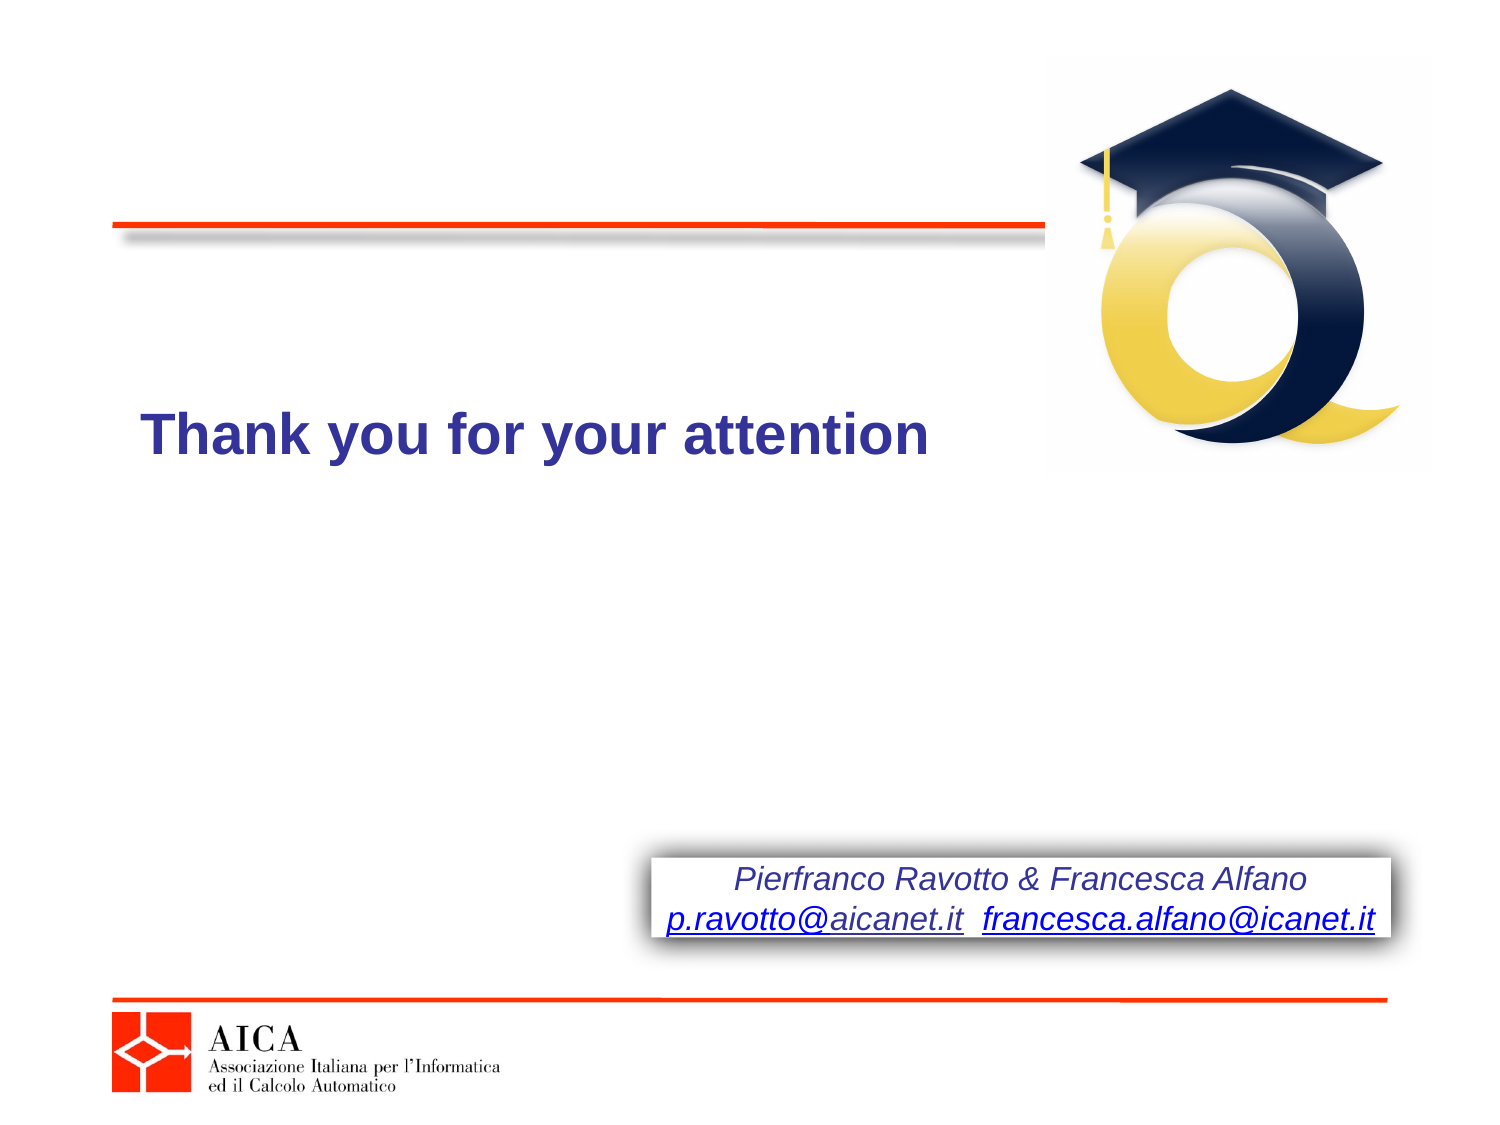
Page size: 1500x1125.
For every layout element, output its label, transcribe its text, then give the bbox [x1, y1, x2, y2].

text_box Pierfranco Ravotto & Francesca Alfano p.ravotto@aicanet.it francesca.alfano@icanet.it [651, 857, 1391, 938]
picture [1045, 57, 1434, 477]
text_box Thank you for your attention [125, 387, 1041, 475]
picture [112, 1012, 500, 1096]
